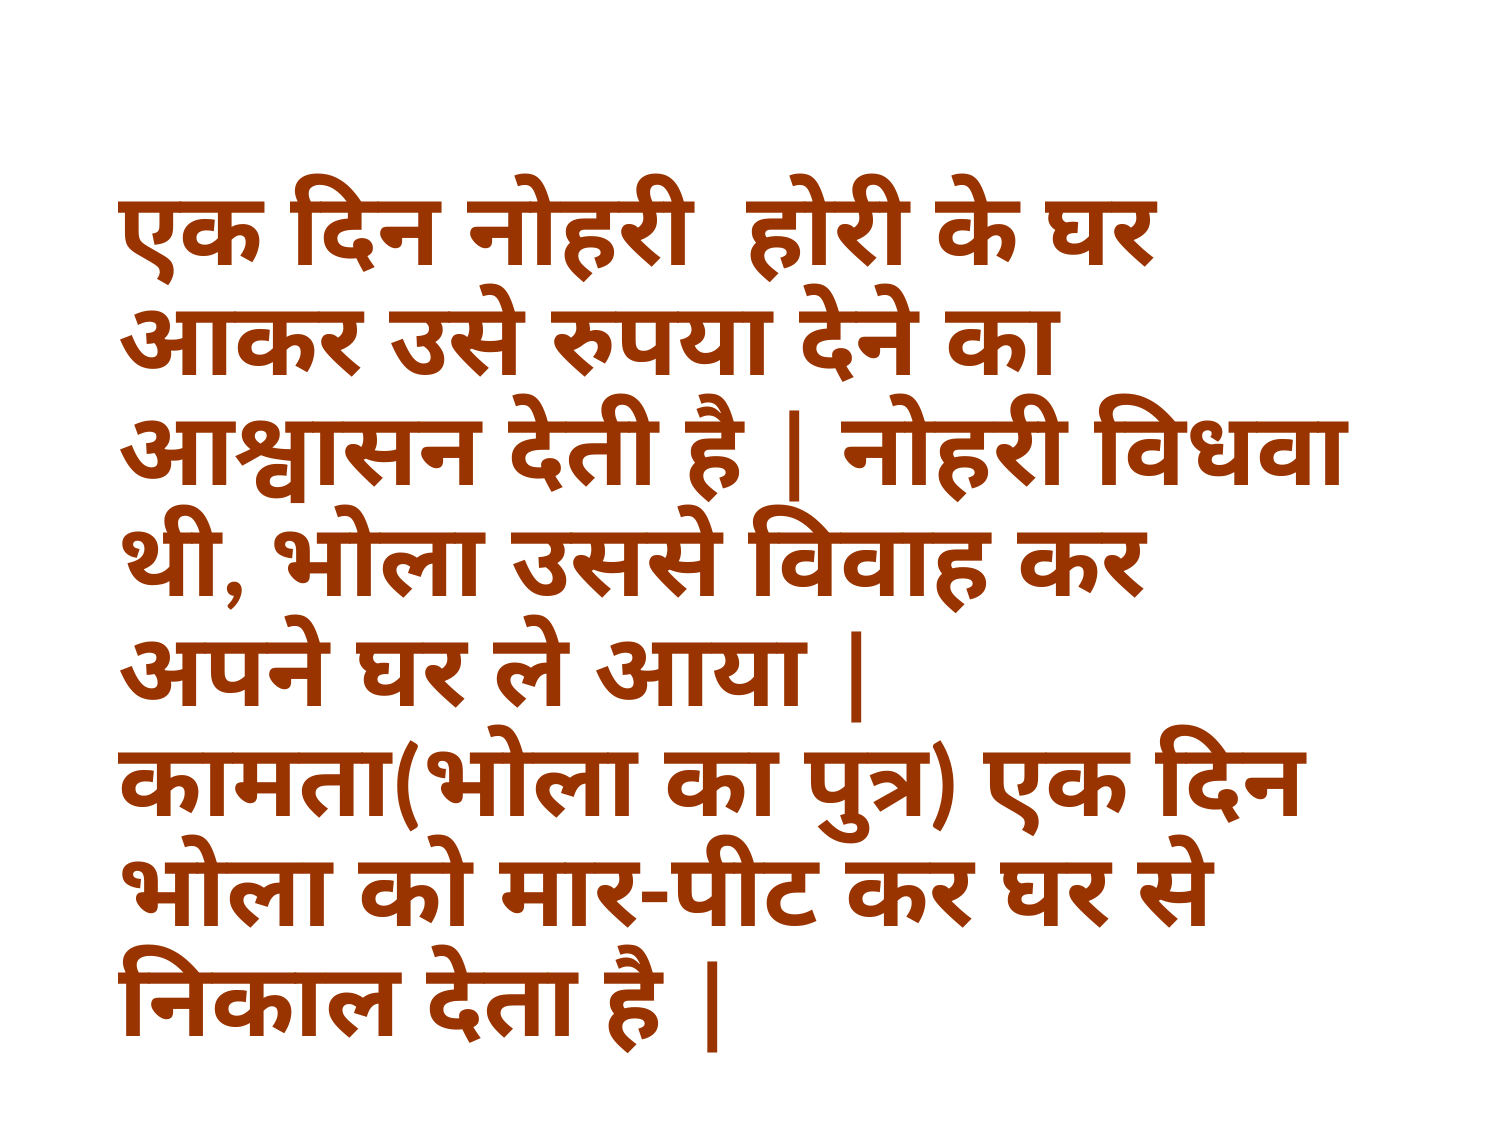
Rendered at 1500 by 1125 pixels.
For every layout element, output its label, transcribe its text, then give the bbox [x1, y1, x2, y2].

list एक दिन नोहरी होरी के घर आकर उसे रुपया देने का आश्वासन देती है | नोहरी विधवा थी, भोला उससे विवाह कर अपने घर ले आया | कामता(भोला का पुत्र) एक दिन भोला को मार-पीट कर घर से निकाल देता है | [103, 169, 1397, 884]
